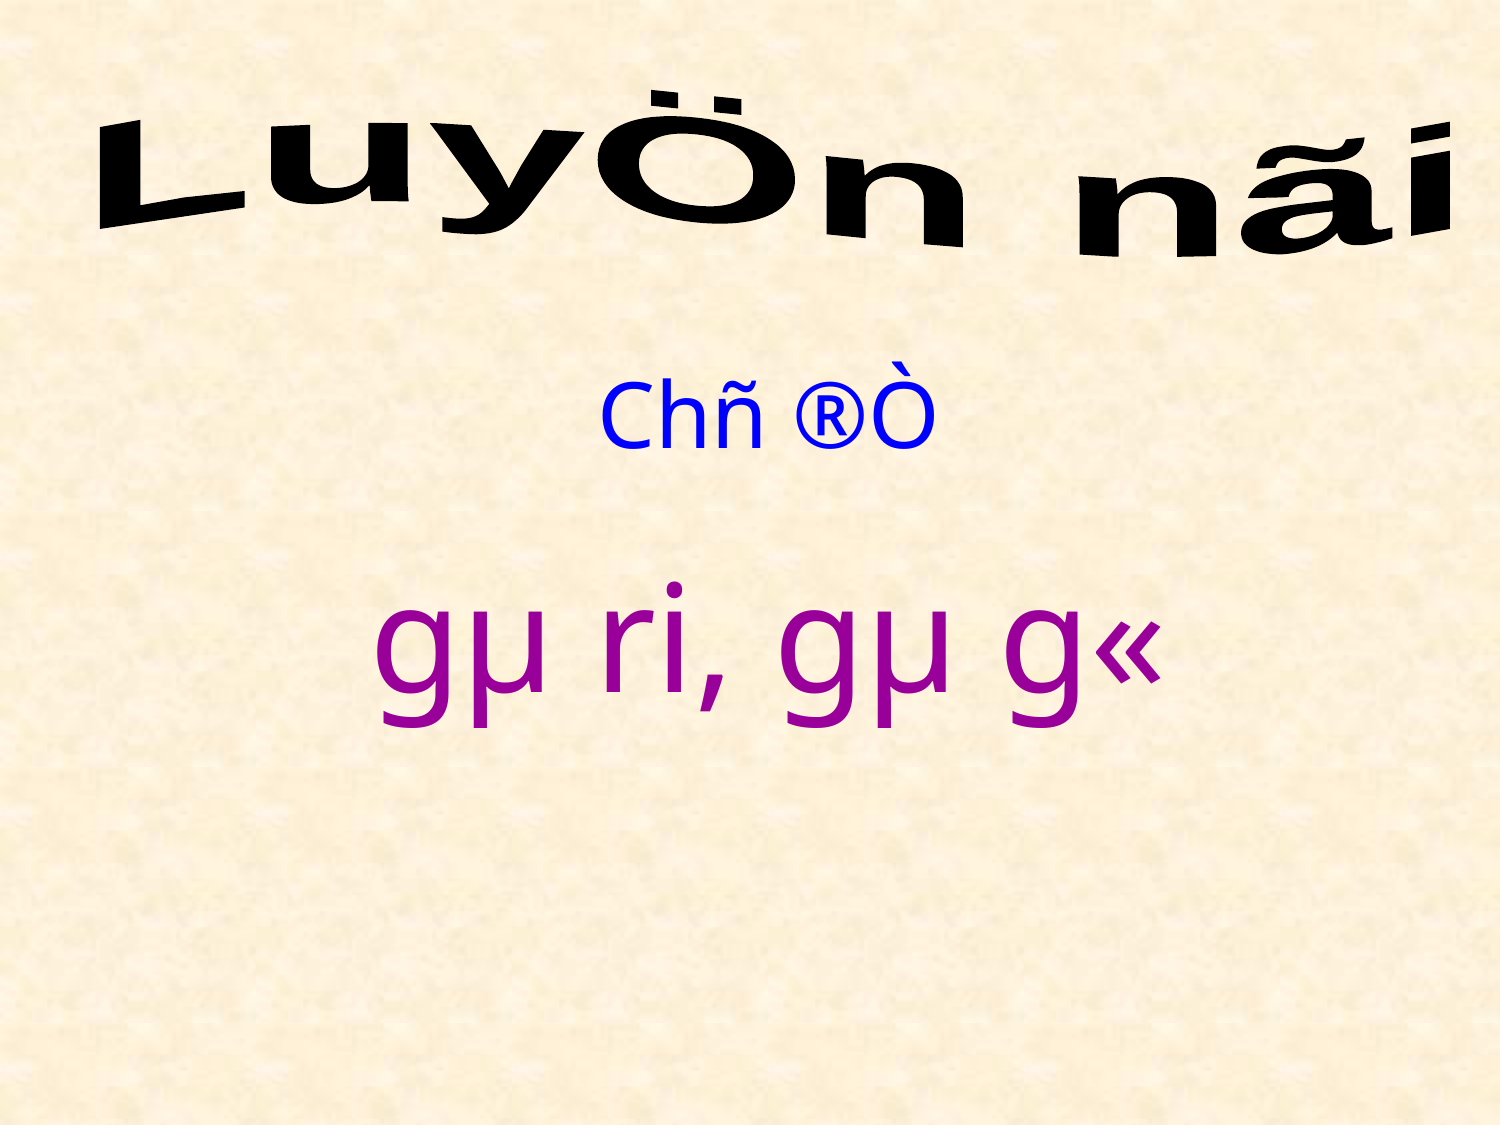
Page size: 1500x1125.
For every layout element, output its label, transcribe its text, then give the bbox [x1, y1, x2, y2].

picture [0, 0, 1500, 1125]
text_box Chñ ®Ò gµ ri, gµ g« [249, 349, 1288, 730]
